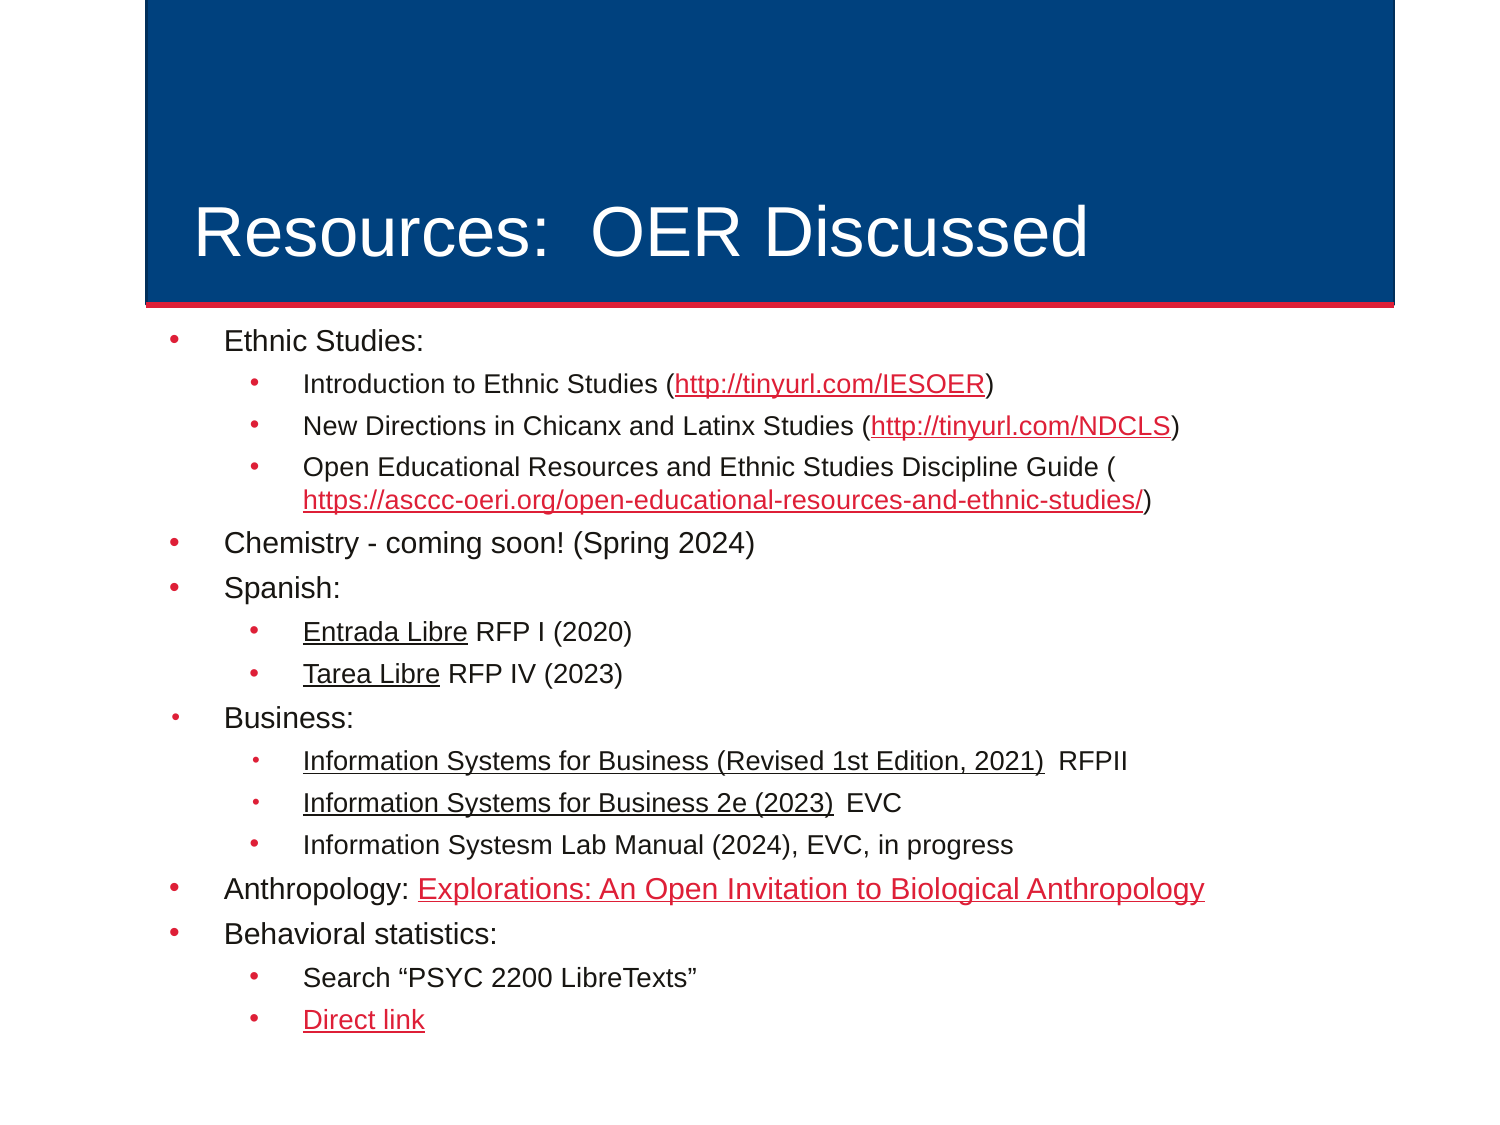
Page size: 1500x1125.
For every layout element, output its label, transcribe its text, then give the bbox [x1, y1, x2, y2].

title Resources: OER Discussed [178, 132, 1361, 280]
list Ethnic Studies: Introduction to Ethnic Studies (http://tinyurl.com/IESOER) New Directions in Chicanx and Latinx Studies (http://tinyurl.com/NDCLS) Open Educational Resources and Ethnic Studies Discipline Guide (https://asccc-oeri.org/open-educational-resources-and-ethnic-studies/) Chemistry - coming soon! (Spring 2024) Spanish: Entrada Libre RFP I (2020) Tarea Libre RFP IV (2023) Business: Information Systems for Business (Revised 1st Edition, 2021) RFPII Information Systems for Business 2e (2023) EVC Information Systesm Lab Manual (2024), EVC, in progress Anthropology: Explorations: An Open Invitation to Biological Anthropology Behavioral statistics: Search “PSYC 2200 LibreTexts” Direct link [129, 313, 1433, 1048]
